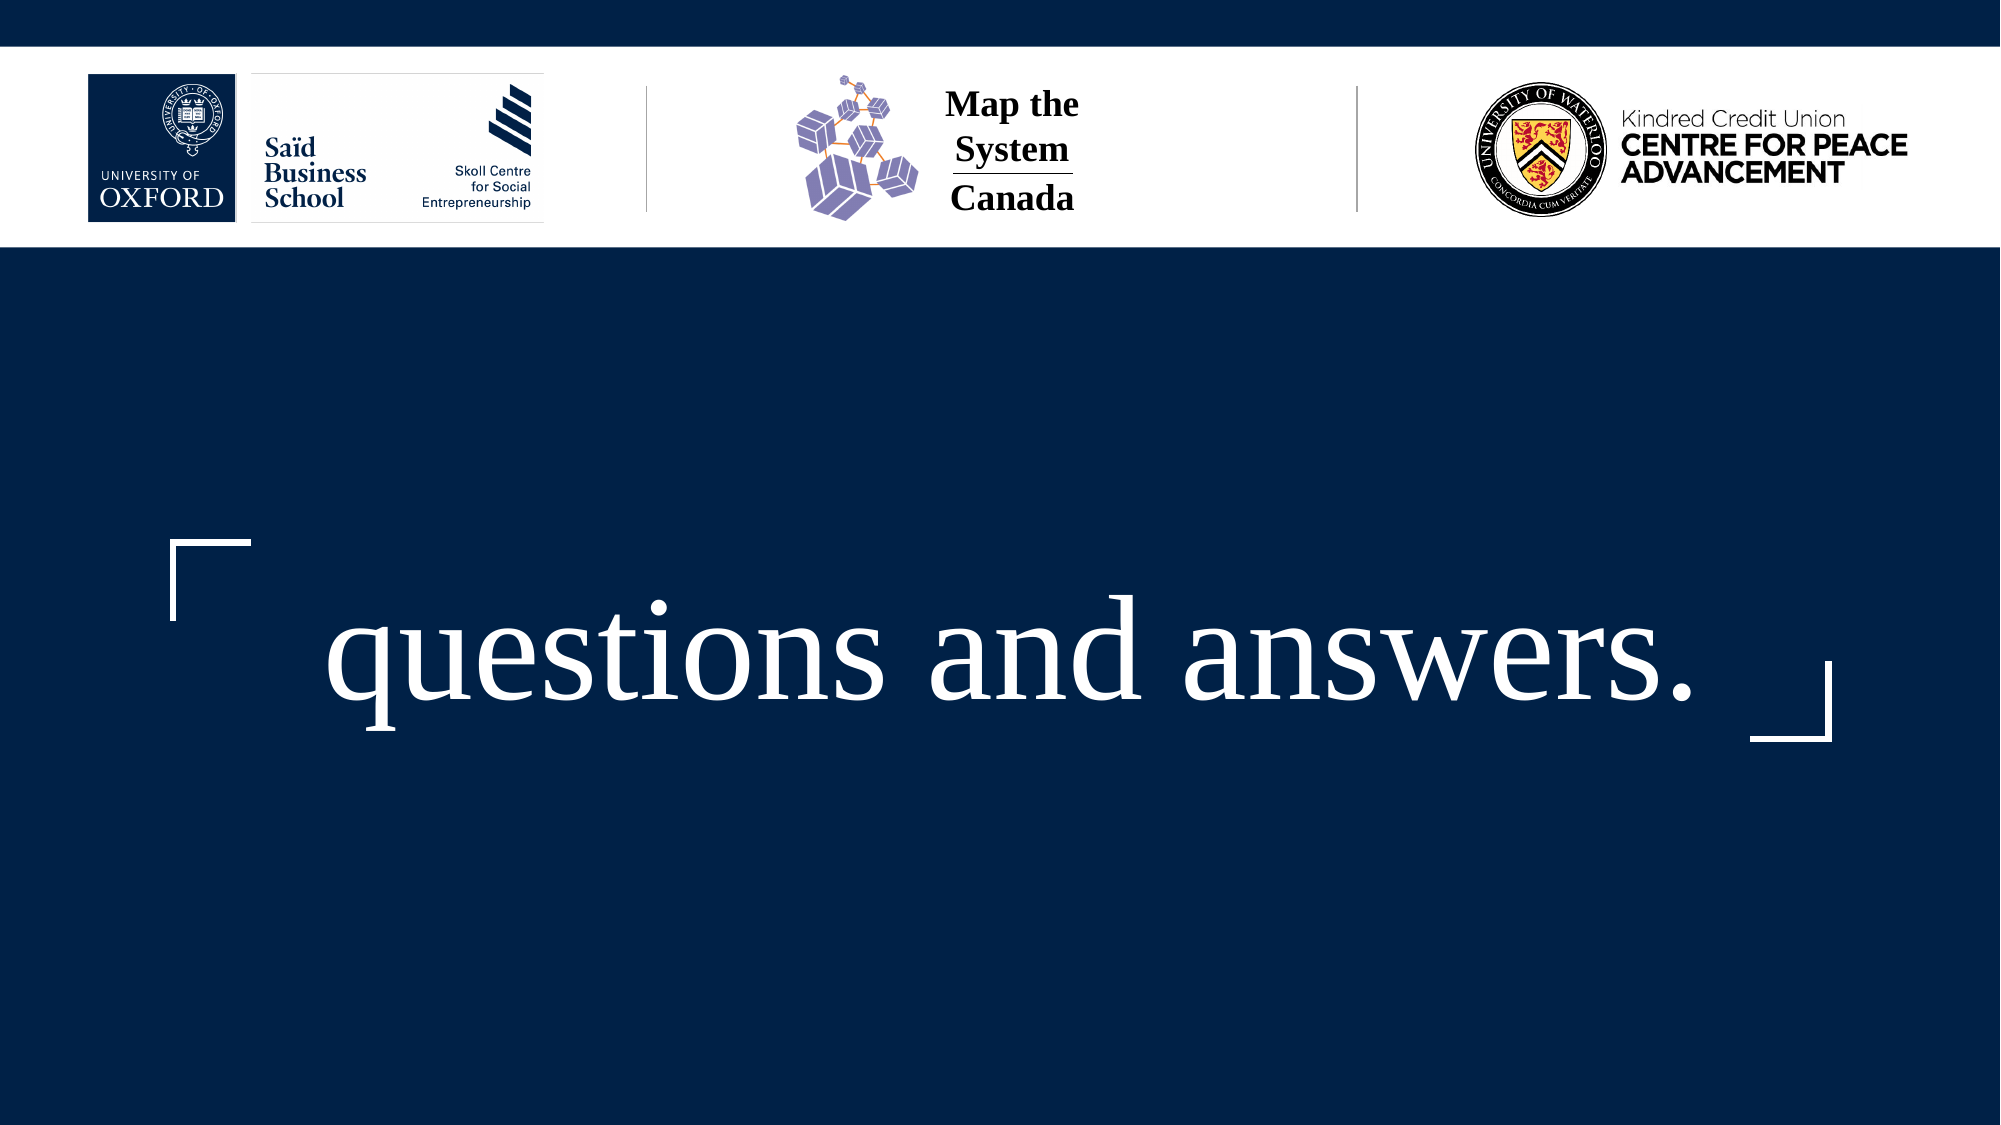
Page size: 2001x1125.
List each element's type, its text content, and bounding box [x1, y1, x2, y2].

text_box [172, 542, 248, 618]
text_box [0, 46, 2000, 248]
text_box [1753, 663, 1829, 739]
text_box questions and answers. [288, 542, 1736, 738]
